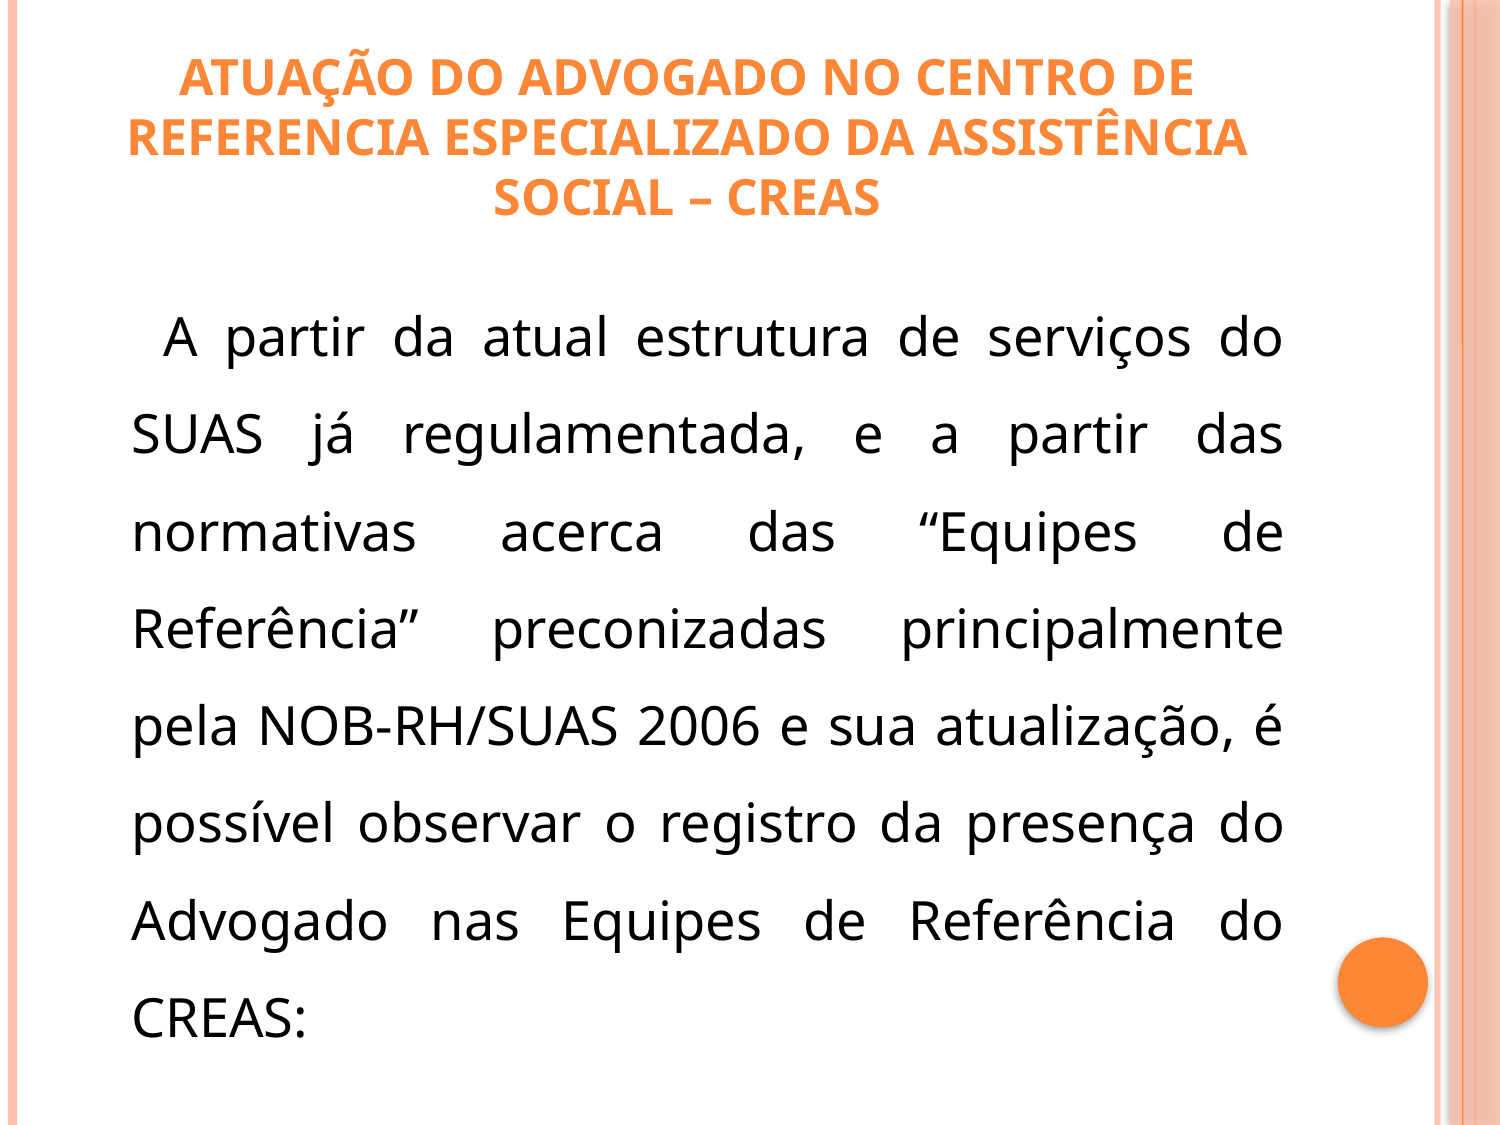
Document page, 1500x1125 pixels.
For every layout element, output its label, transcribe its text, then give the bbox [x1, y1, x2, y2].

title ATUAÇÃO DO ADVOGADO NO CENTRO DE REFERENCIA ESPECIALIZADO DA ASSISTÊNCIA SOCIAL – CREAS [75, 45, 1300, 233]
list A partir da atual estrutura de serviços do SUAS já regulamentada, e a partir das normativas acerca das “Equipes de Referência” preconizadas principalmente pela NOB-RH/SUAS 2006 e sua atualização, é possível observar o registro da presença do Advogado nas Equipes de Referência do CREAS: [75, 262, 1300, 1062]
